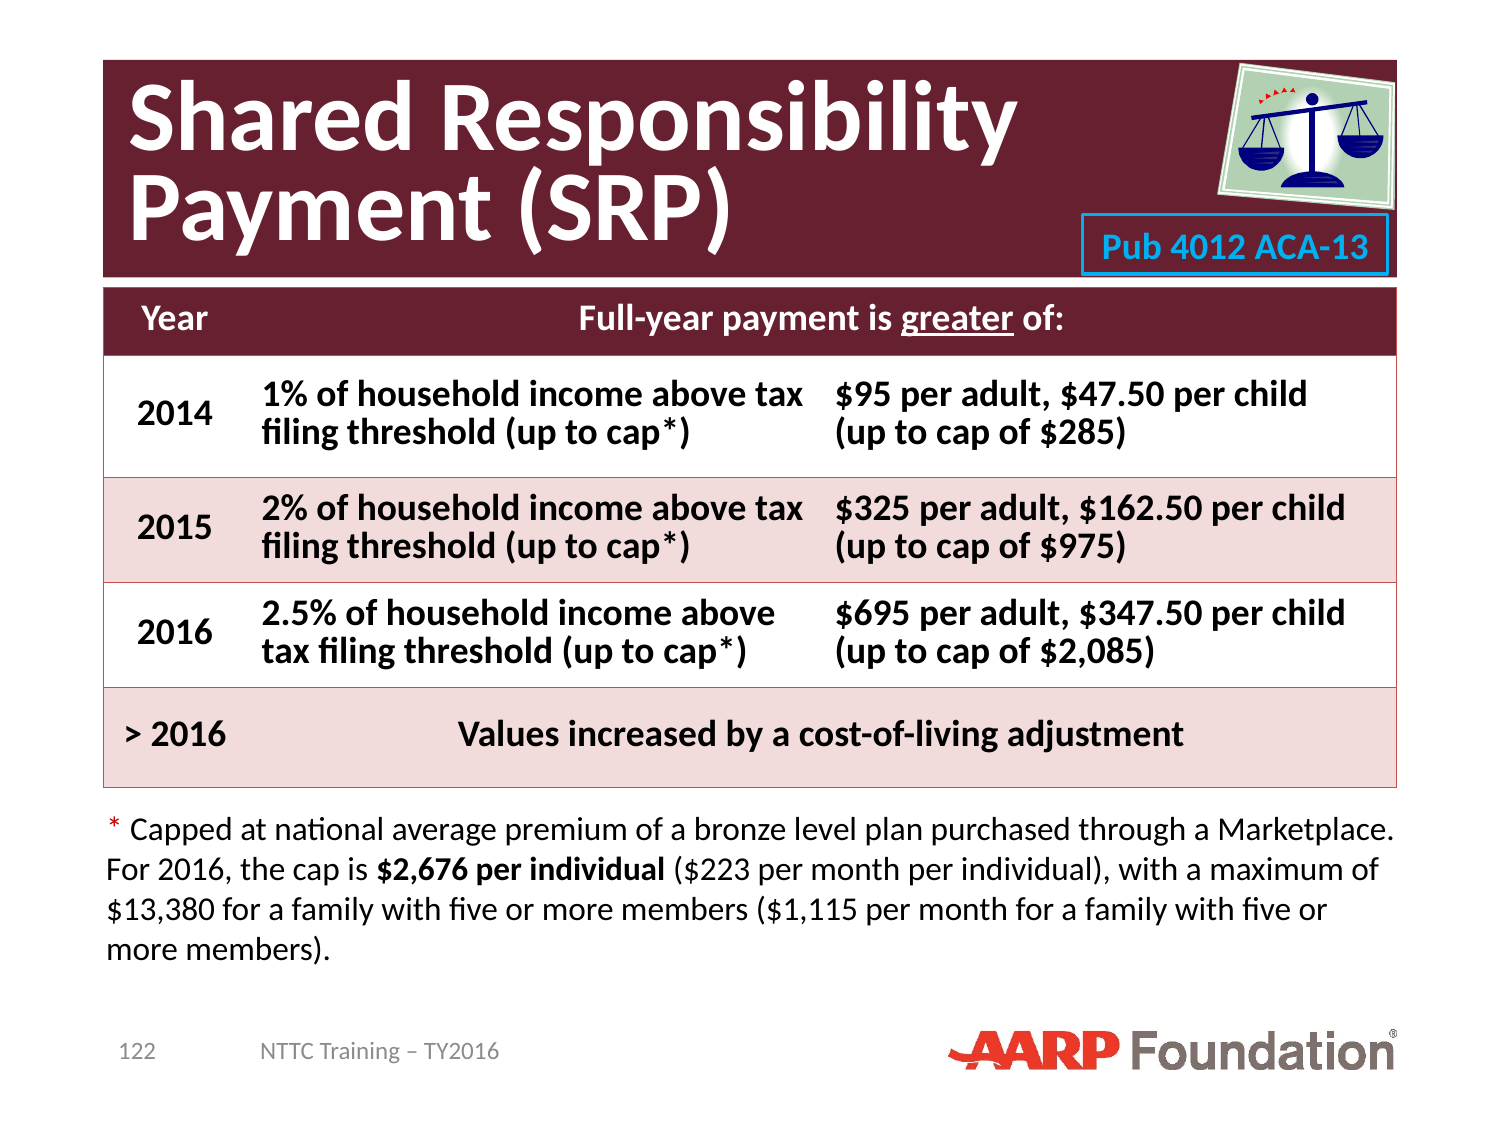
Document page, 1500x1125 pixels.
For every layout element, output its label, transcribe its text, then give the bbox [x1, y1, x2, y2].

text_box Pub 4012 ACA-13 [1082, 214, 1388, 274]
table_cell 2015 [104, 478, 247, 582]
table_cell Values increased by a cost-of-living adjustment [247, 688, 1396, 787]
table_cell 2.5% of household income above tax filing threshold (up to cap*) [247, 583, 820, 687]
table_cell $325 per adult, $162.50 per child (up to cap of $975) [820, 478, 1396, 582]
table_cell $95 per adult, $47.50 per child (up to cap of $285) [820, 356, 1396, 477]
title Shared Responsibility Payment (SRP) [103, 59, 1397, 278]
text_box * Capped at national average premium of a bronze level plan purchased through a Marketplace. For 2016, the cap is $2,676 per individual ($223 per month per individual), with a maximum of $13,380 for a family with five or more members ($1,115 per month for a family with five or more members). [91, 799, 1418, 1015]
table_cell 2016 [104, 583, 247, 687]
table_cell 1% of household income above tax filing threshold (up to cap*) [247, 356, 820, 477]
table_cell 2% of household income above tax filing threshold (up to cap*) [247, 478, 820, 582]
table_header Year [104, 288, 247, 355]
picture [948, 1029, 1397, 1070]
table_header Full-year payment is greater of: [247, 288, 1396, 355]
picture [1216, 61, 1396, 210]
table_cell $695 per adult, $347.50 per child (up to cap of $2,085) [820, 583, 1396, 687]
slide_number 122 [103, 1019, 208, 1080]
table_cell > 2016 [104, 688, 247, 787]
table_cell 2014 [104, 356, 247, 477]
footer NTTC Training – TY2016 [245, 1019, 812, 1080]
